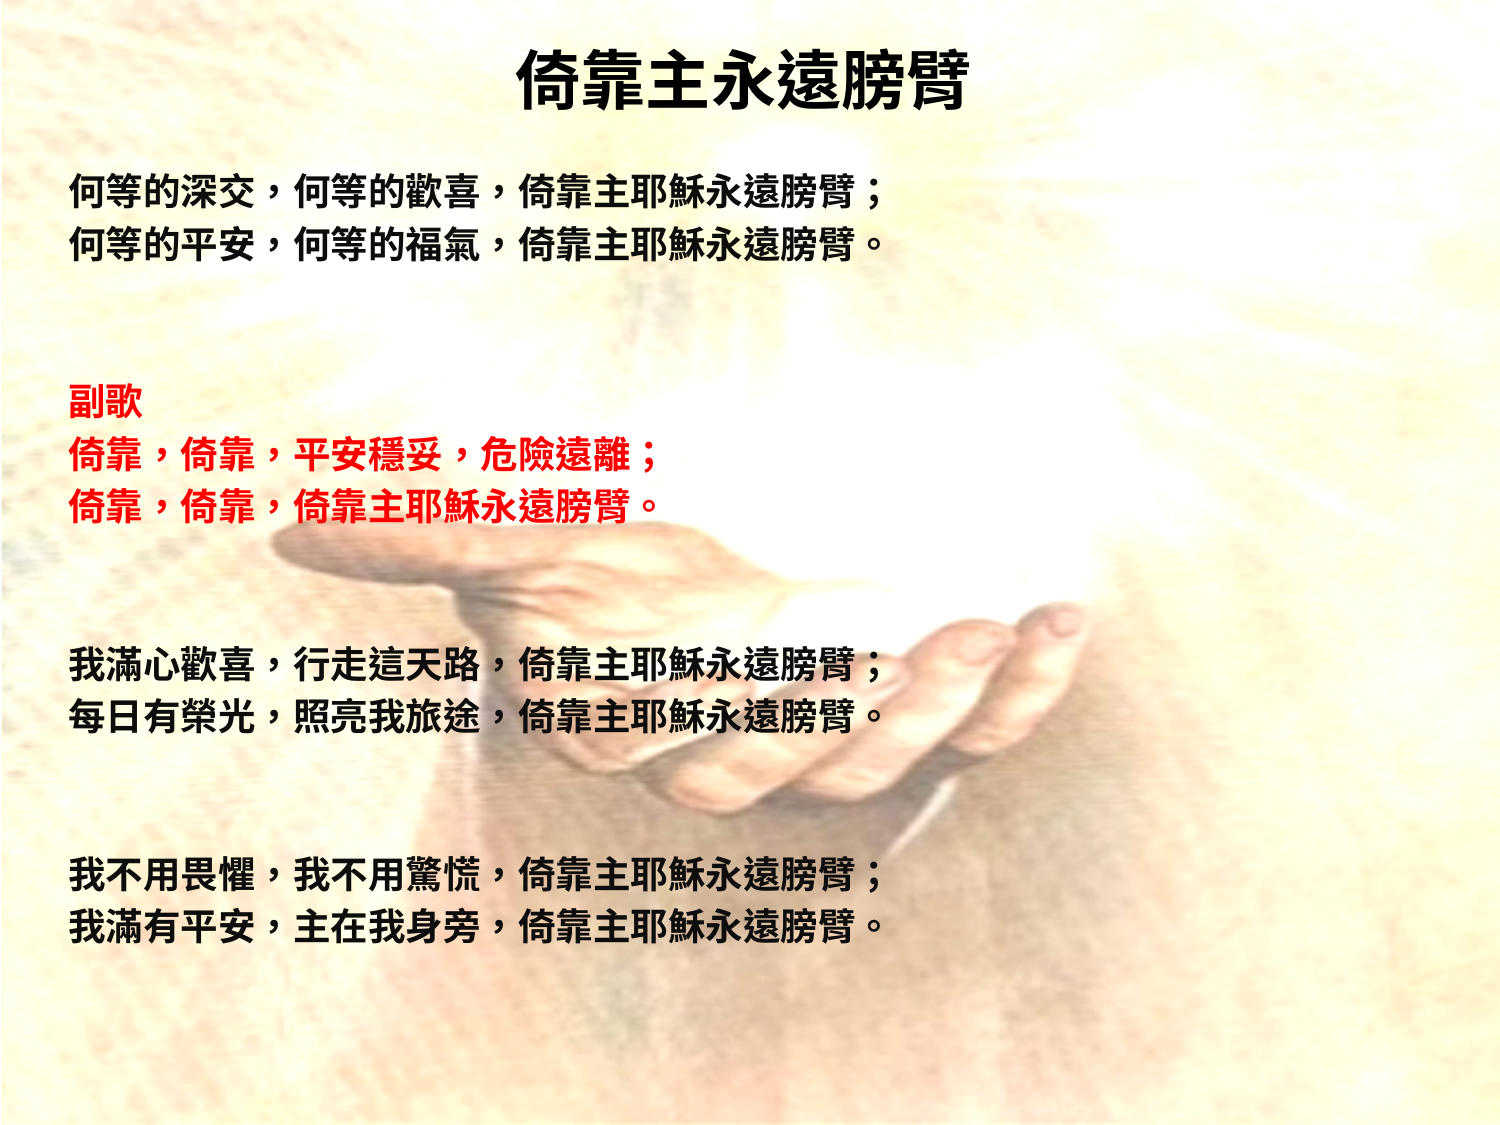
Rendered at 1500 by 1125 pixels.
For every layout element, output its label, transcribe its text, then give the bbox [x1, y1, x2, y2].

subtitle 何等的深交，何等的歡喜，倚靠主耶穌永遠膀臂； 何等的平安，何等的福氣，倚靠主耶穌永遠膀臂。 副歌 倚靠，倚靠，平安穩妥，危險遠離； 倚靠，倚靠，倚靠主耶穌永遠膀臂。 我滿心歡喜，行走這天路，倚靠主耶穌永遠膀臂； 每日有榮光，照亮我旅途，倚靠主耶穌永遠膀臂。 我不用畏懼，我不用驚慌，倚靠主耶穌永遠膀臂； 我滿有平安，主在我身旁，倚靠主耶穌永遠膀臂。 [53, 160, 904, 941]
title 倚靠主永遠膀臂 [431, 30, 1058, 126]
